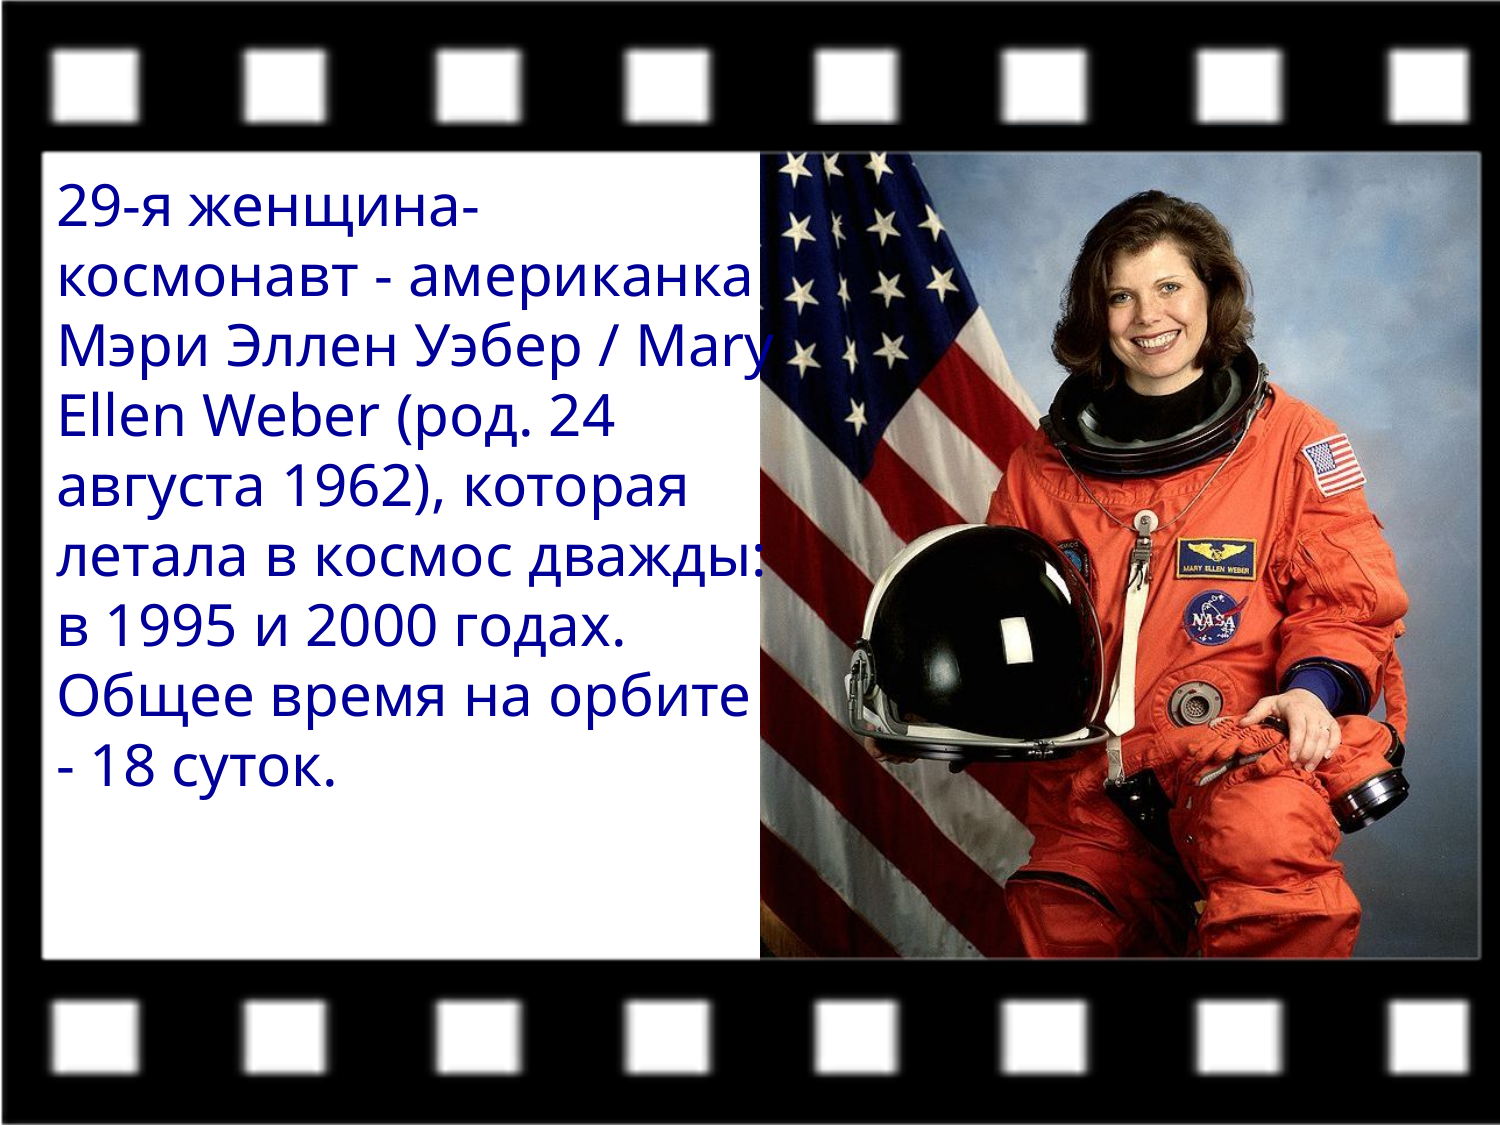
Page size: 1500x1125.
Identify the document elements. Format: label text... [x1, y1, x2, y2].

text_box 29-я женщина-космонавт - американка Мэри Эллен Уэбер / Mary Ellen Weber (род. 24 августа 1962), которая летала в космос дважды: в 1995 и 2000 годах. Общее время на орбите - 18 суток. [41, 160, 192, 806]
picture [3, 0, 1500, 1125]
